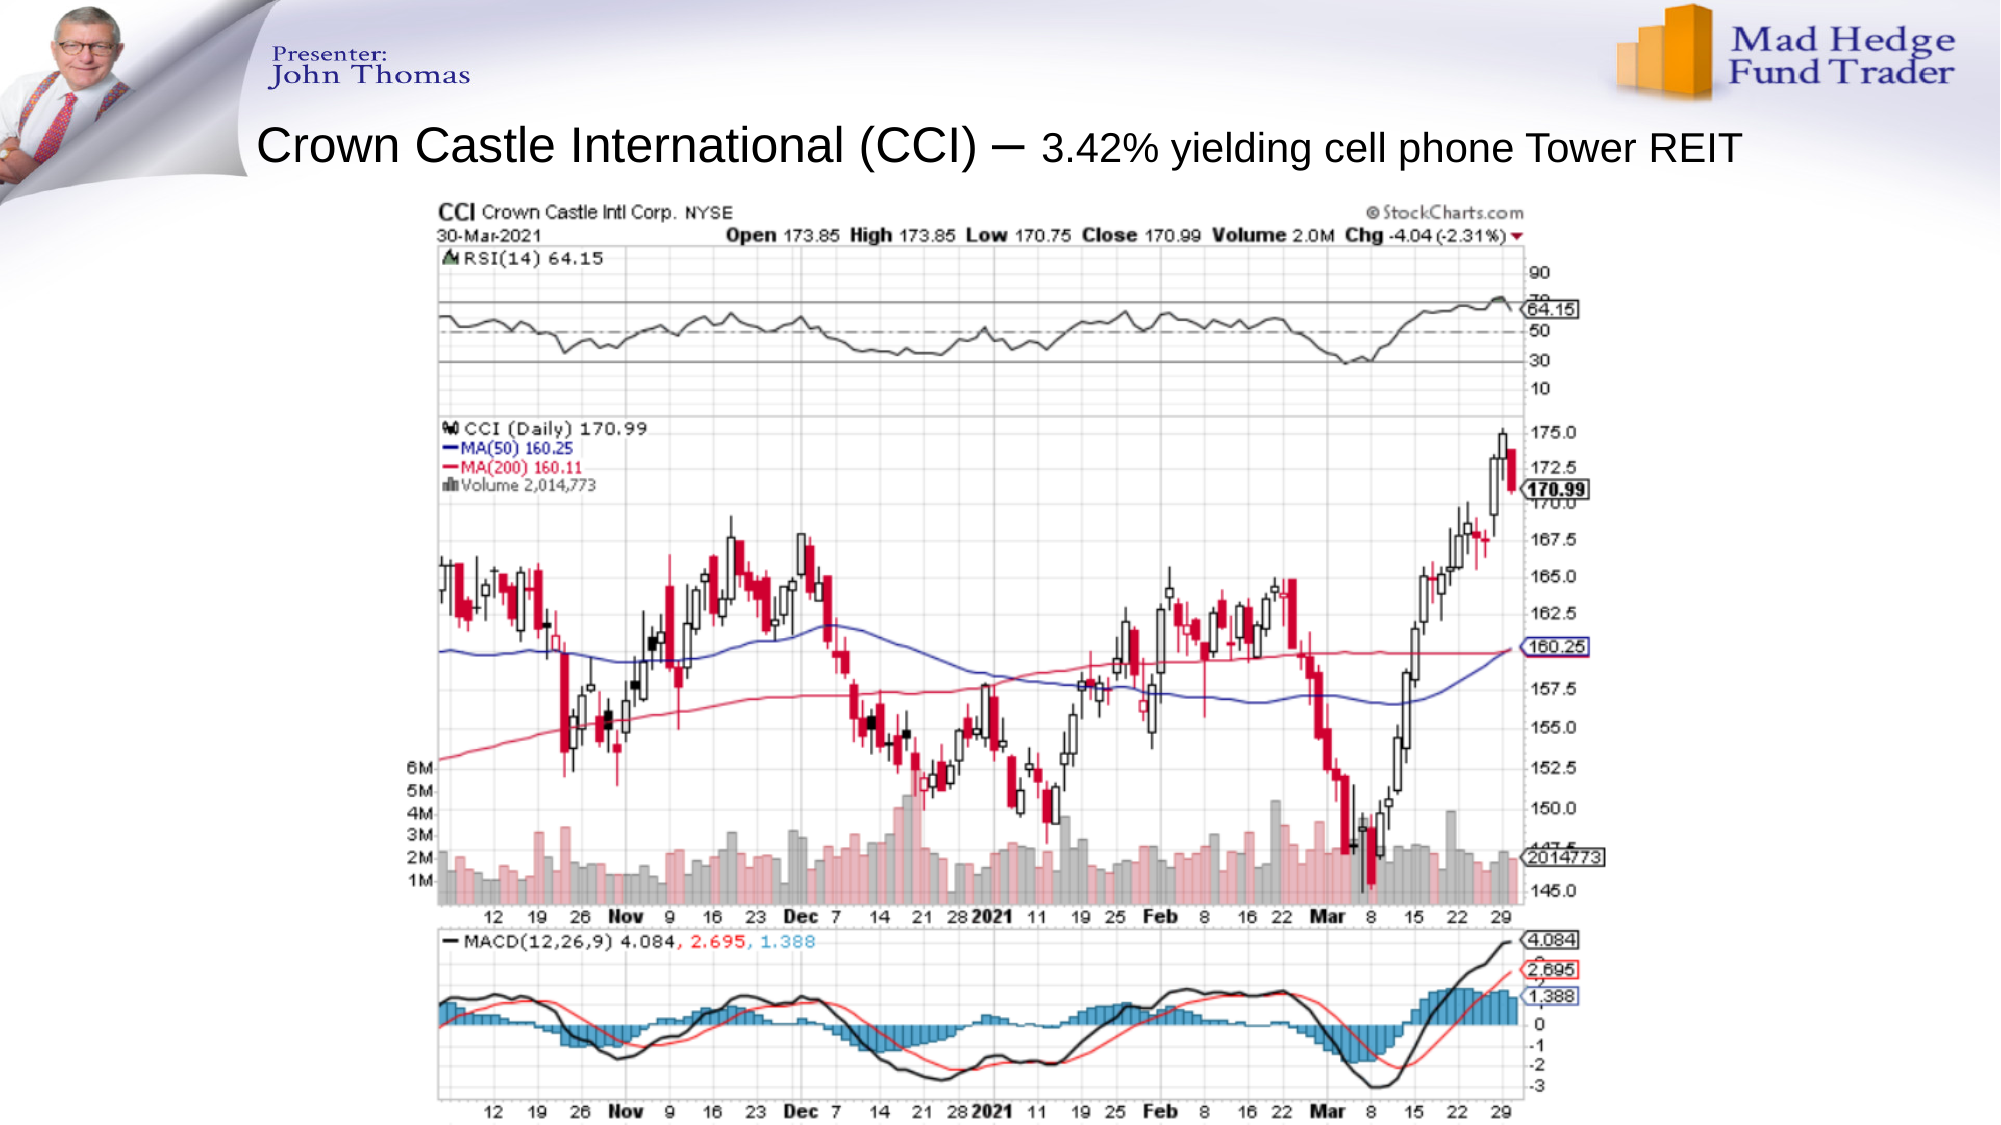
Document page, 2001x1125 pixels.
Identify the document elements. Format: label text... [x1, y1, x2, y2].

picture [0, 0, 2000, 1125]
title Crown Castle International (CCI) – 3.42% yielding cell phone Tower REIT [99, 45, 1900, 233]
